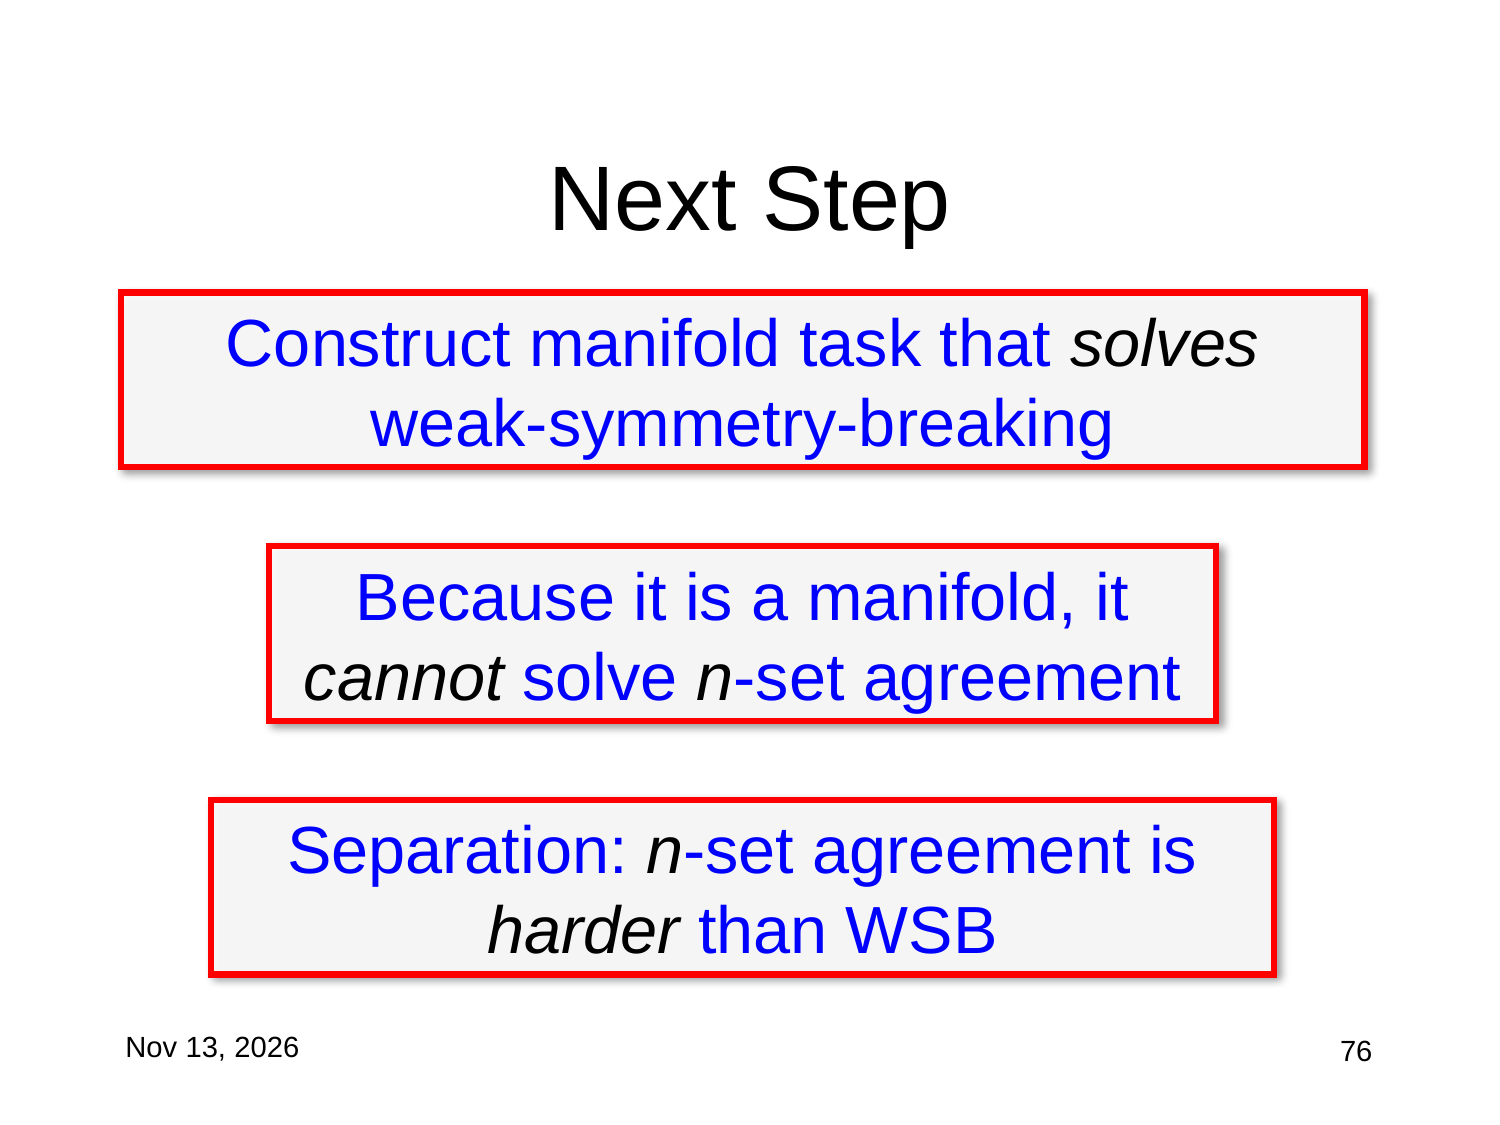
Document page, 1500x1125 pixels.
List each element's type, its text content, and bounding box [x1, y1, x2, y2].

text_box Construct manifold task that solves weak-symmetry-breaking [120, 292, 1365, 468]
slide_number 76 [1074, 1024, 1388, 1101]
slide_number 27-Oct-10 [110, 1020, 424, 1097]
title Next Step [112, 99, 1388, 288]
text_box Separation: n-set agreement is harder than WSB [211, 799, 1275, 975]
text_box Because it is a manifold, it cannot solve n-set agreement [269, 546, 1217, 721]
